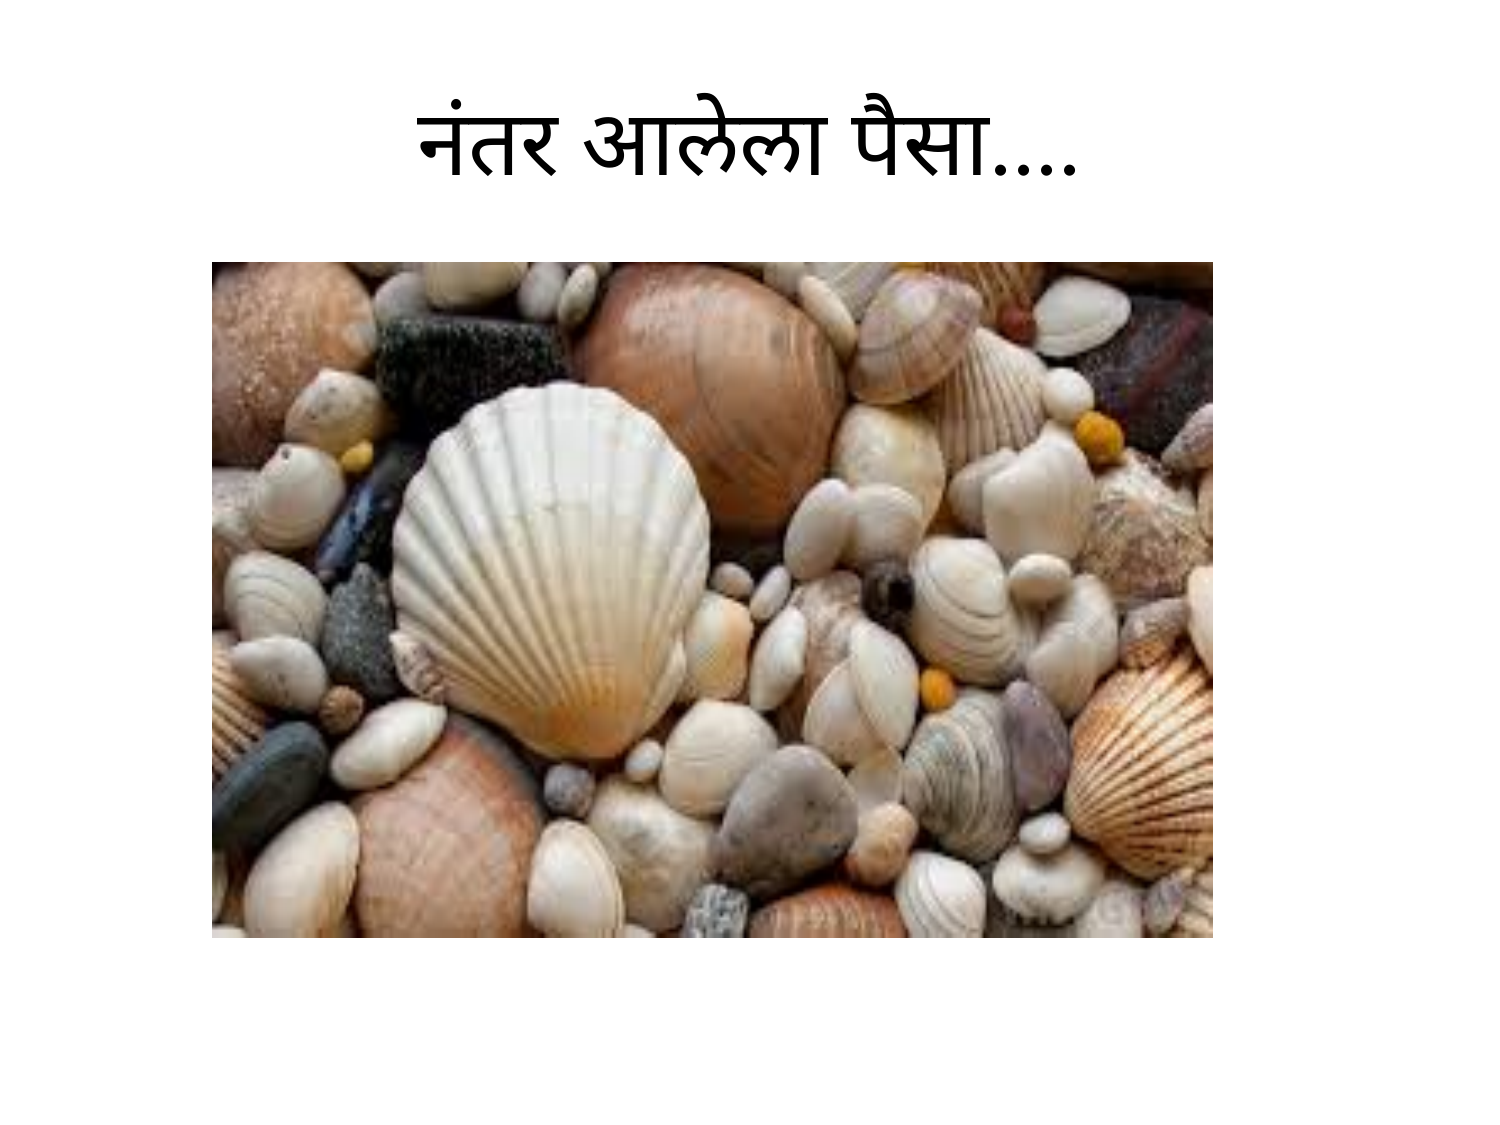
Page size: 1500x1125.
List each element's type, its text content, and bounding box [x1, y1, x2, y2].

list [212, 262, 1213, 938]
title नंतर आलेला पैसा.... [75, 45, 1425, 233]
